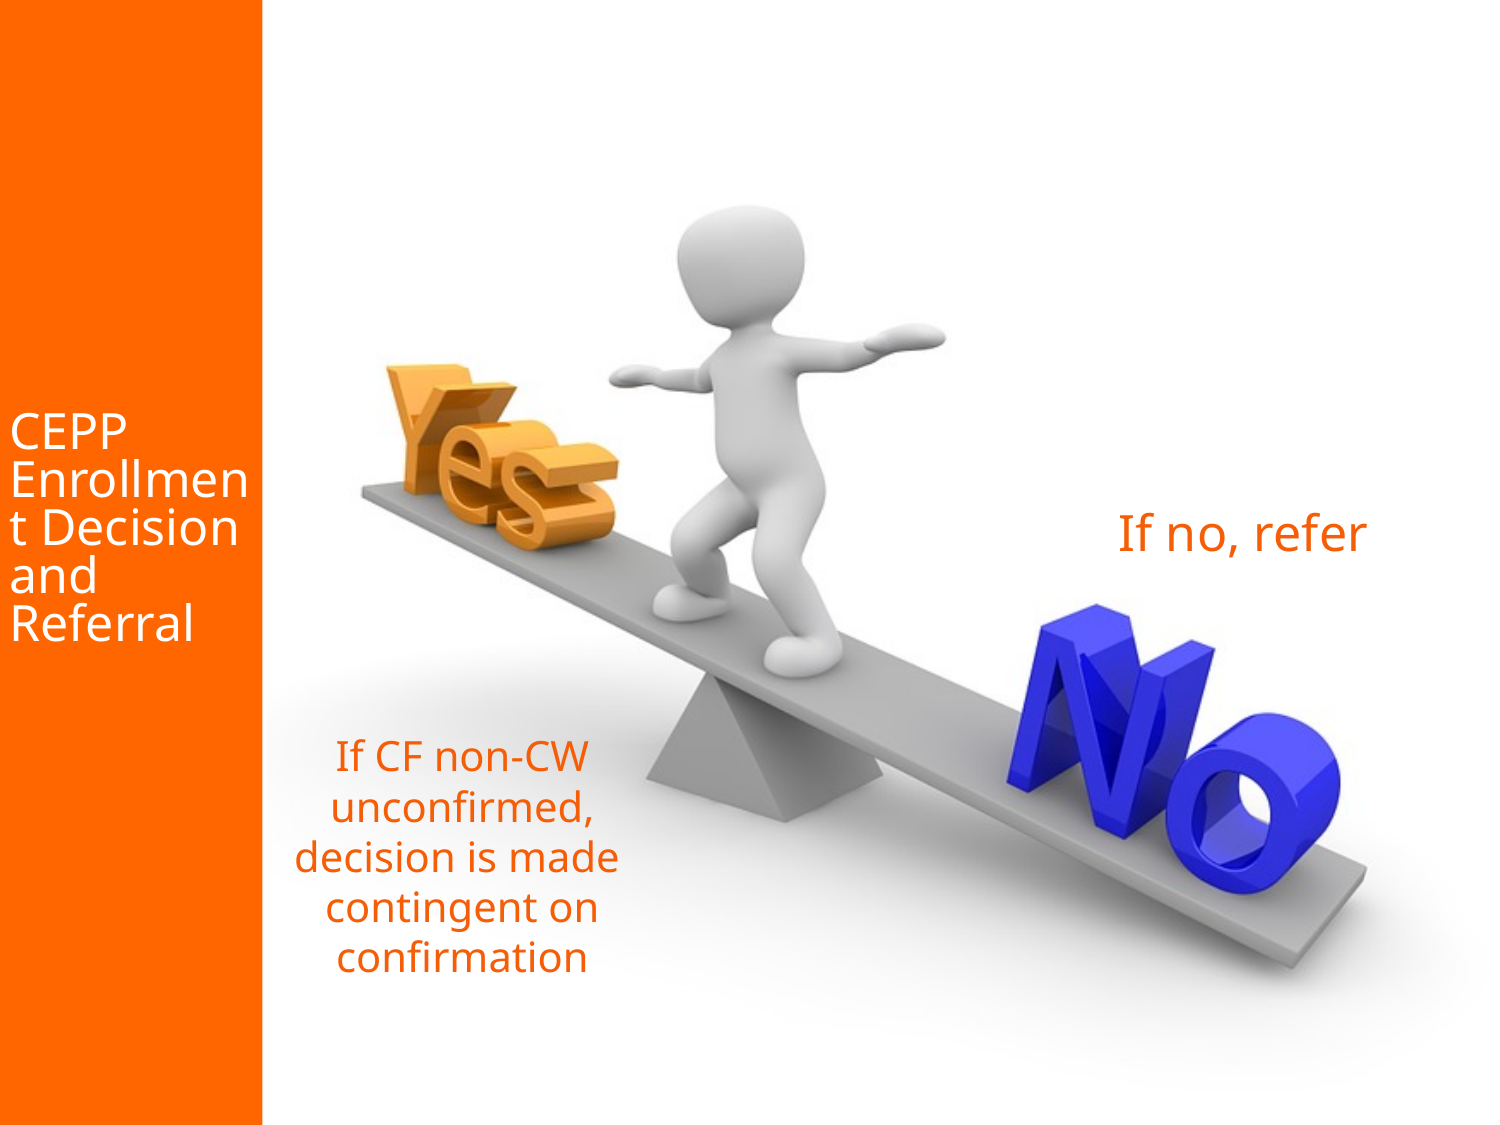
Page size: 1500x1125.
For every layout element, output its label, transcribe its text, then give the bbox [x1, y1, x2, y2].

title CEPP Enrollment Decision and Referral [9, 0, 262, 1062]
picture [267, 0, 1500, 1125]
